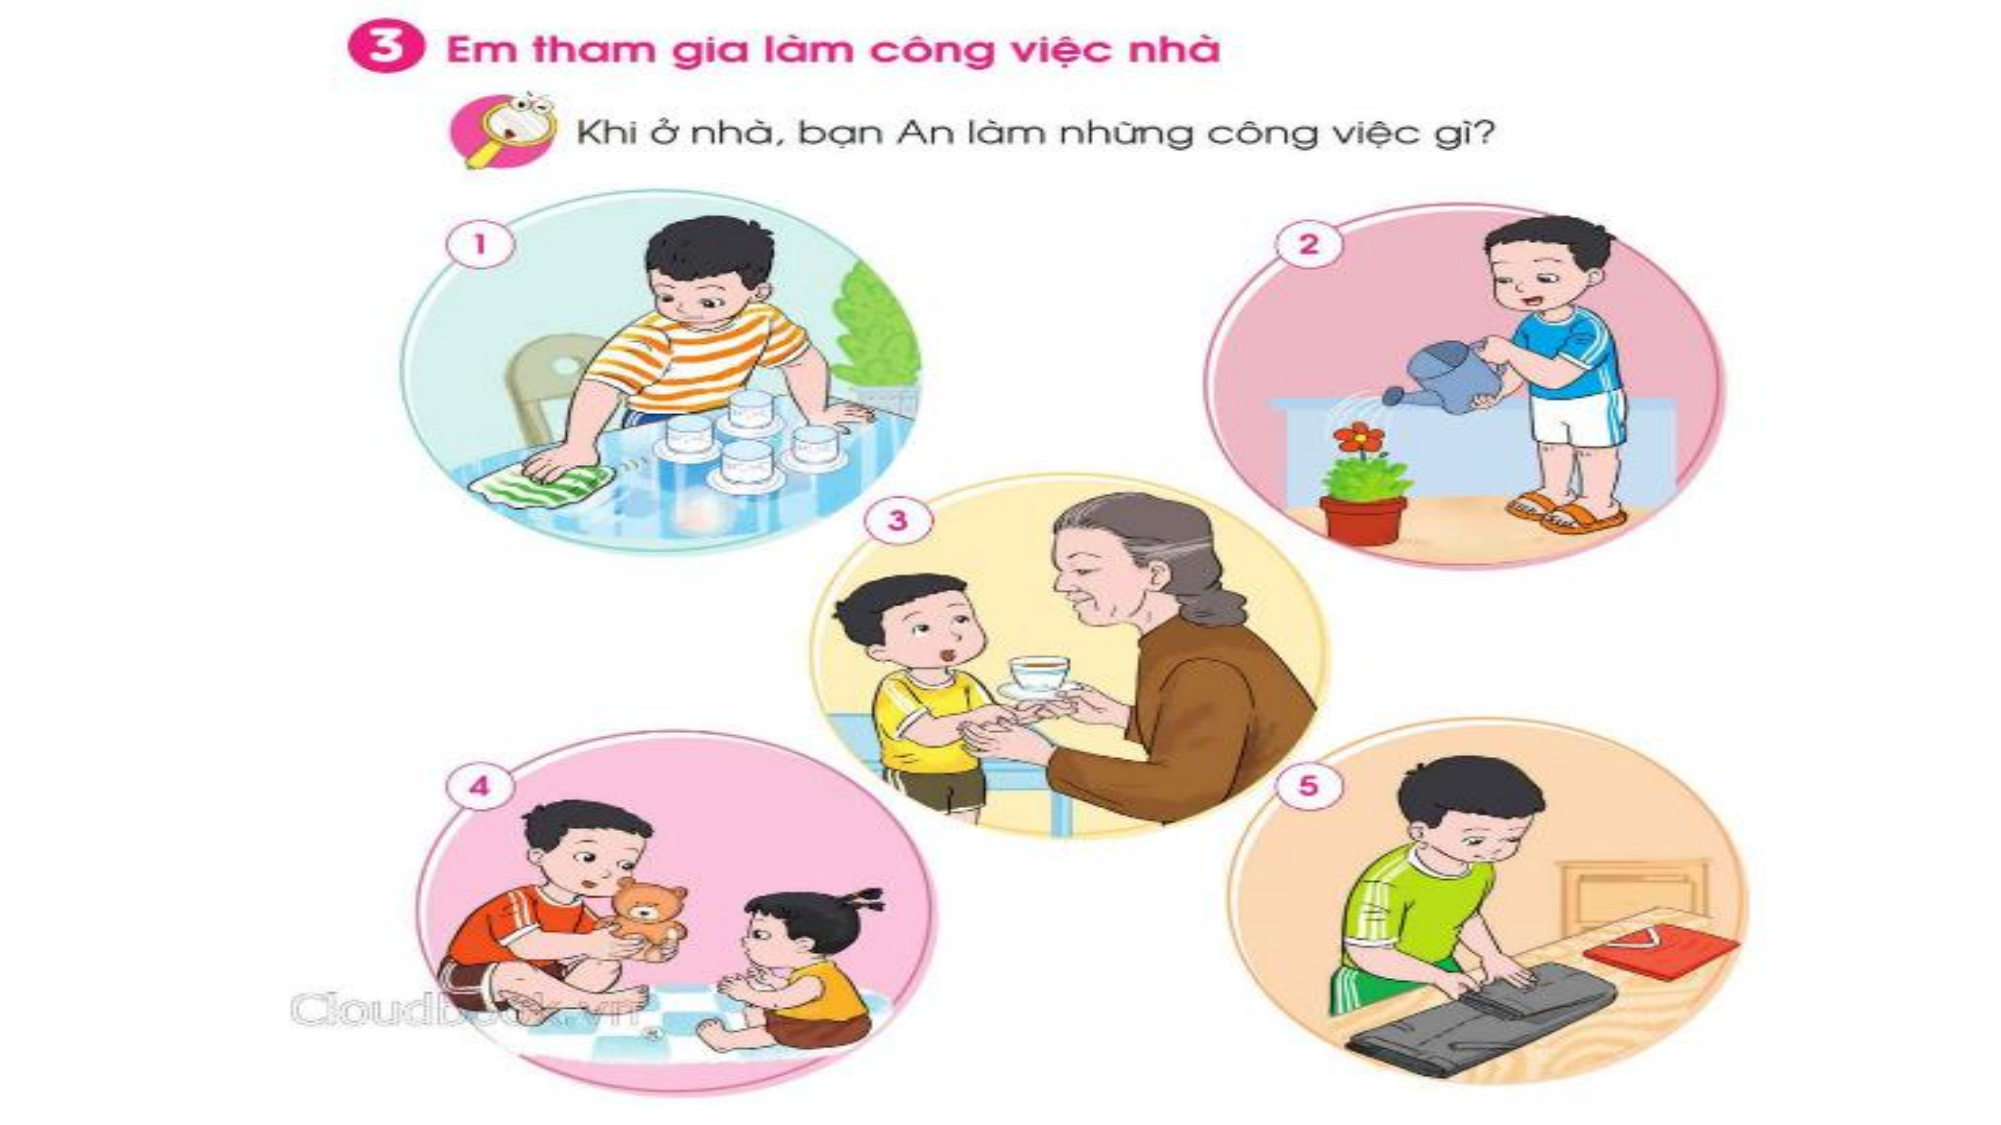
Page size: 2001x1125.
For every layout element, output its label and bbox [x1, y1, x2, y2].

picture [289, 0, 1880, 1125]
